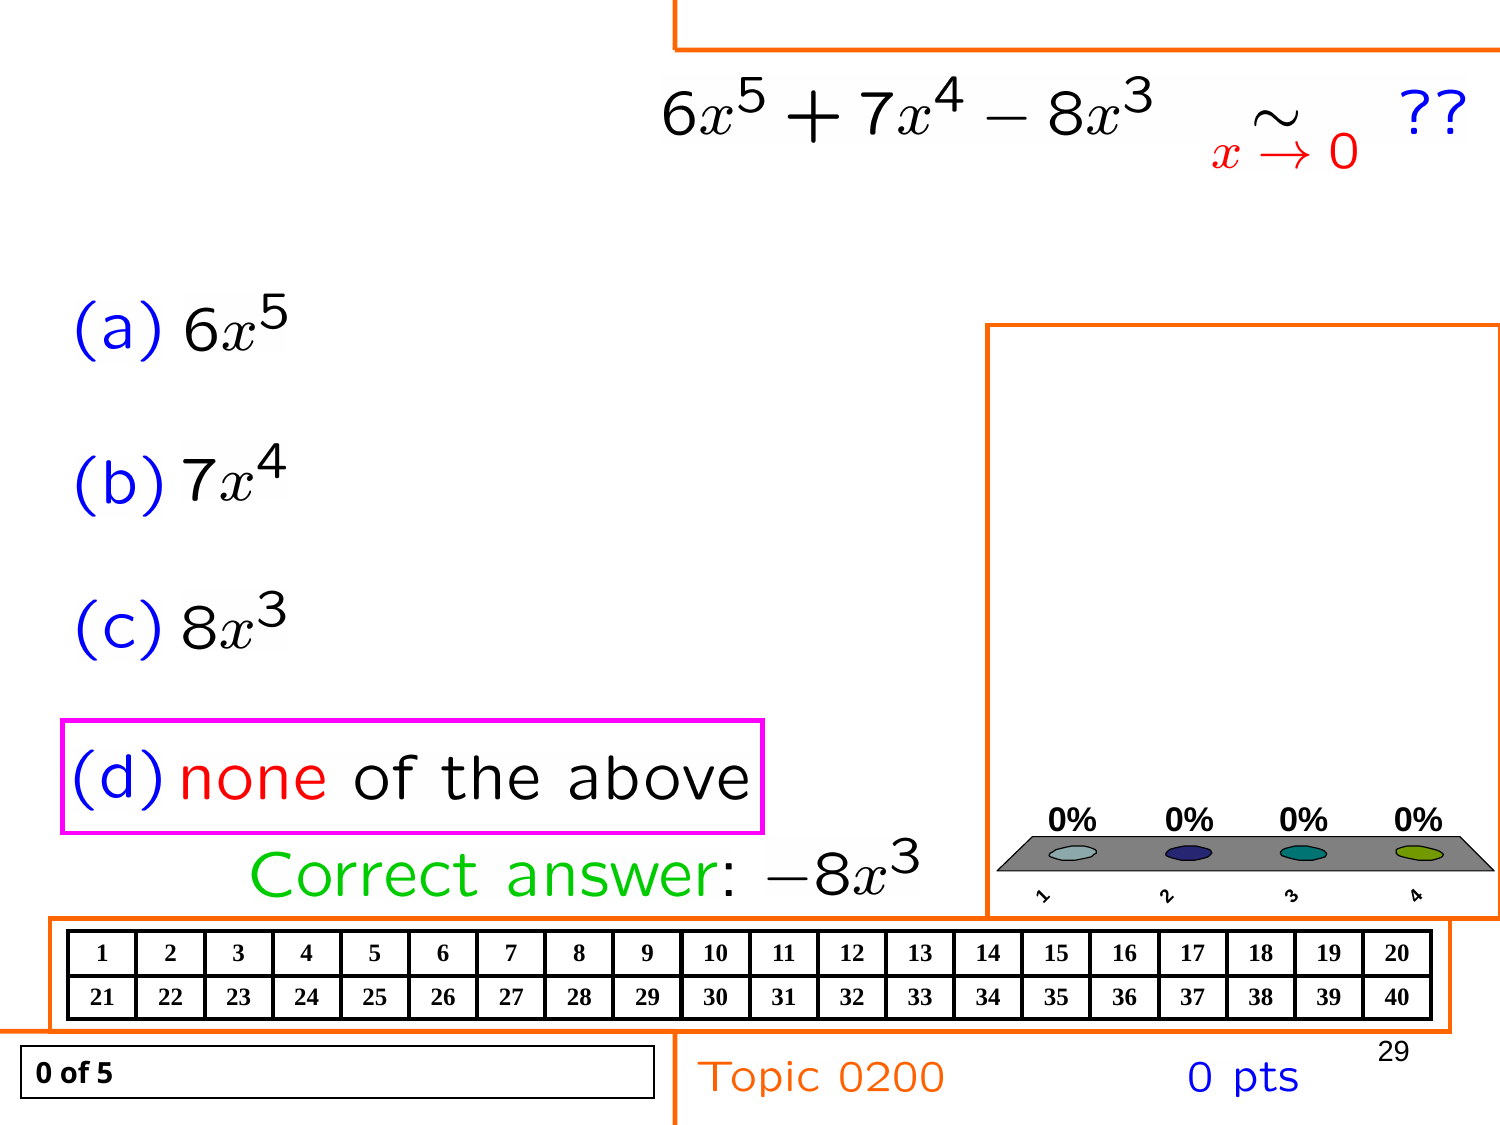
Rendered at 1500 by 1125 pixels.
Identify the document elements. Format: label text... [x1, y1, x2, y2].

picture [662, 74, 1466, 172]
text_box [50, 918, 1450, 1032]
slide_number 29 [1350, 1032, 1425, 1103]
picture [73, 749, 161, 813]
picture [767, 834, 920, 898]
picture [697, 1060, 945, 1098]
text_box [62, 720, 763, 834]
picture [250, 849, 732, 900]
picture [182, 589, 289, 652]
title 1+1= [75, 45, 1425, 233]
text_box [87, 249, 650, 663]
picture [74, 455, 162, 518]
picture [76, 599, 161, 663]
picture [1188, 1060, 1300, 1098]
picture [183, 291, 287, 354]
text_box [957, 312, 1500, 951]
picture [182, 441, 289, 502]
text_box [562, 62, 1013, 250]
picture [74, 300, 162, 363]
picture [182, 752, 751, 800]
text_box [20, 1045, 655, 1099]
